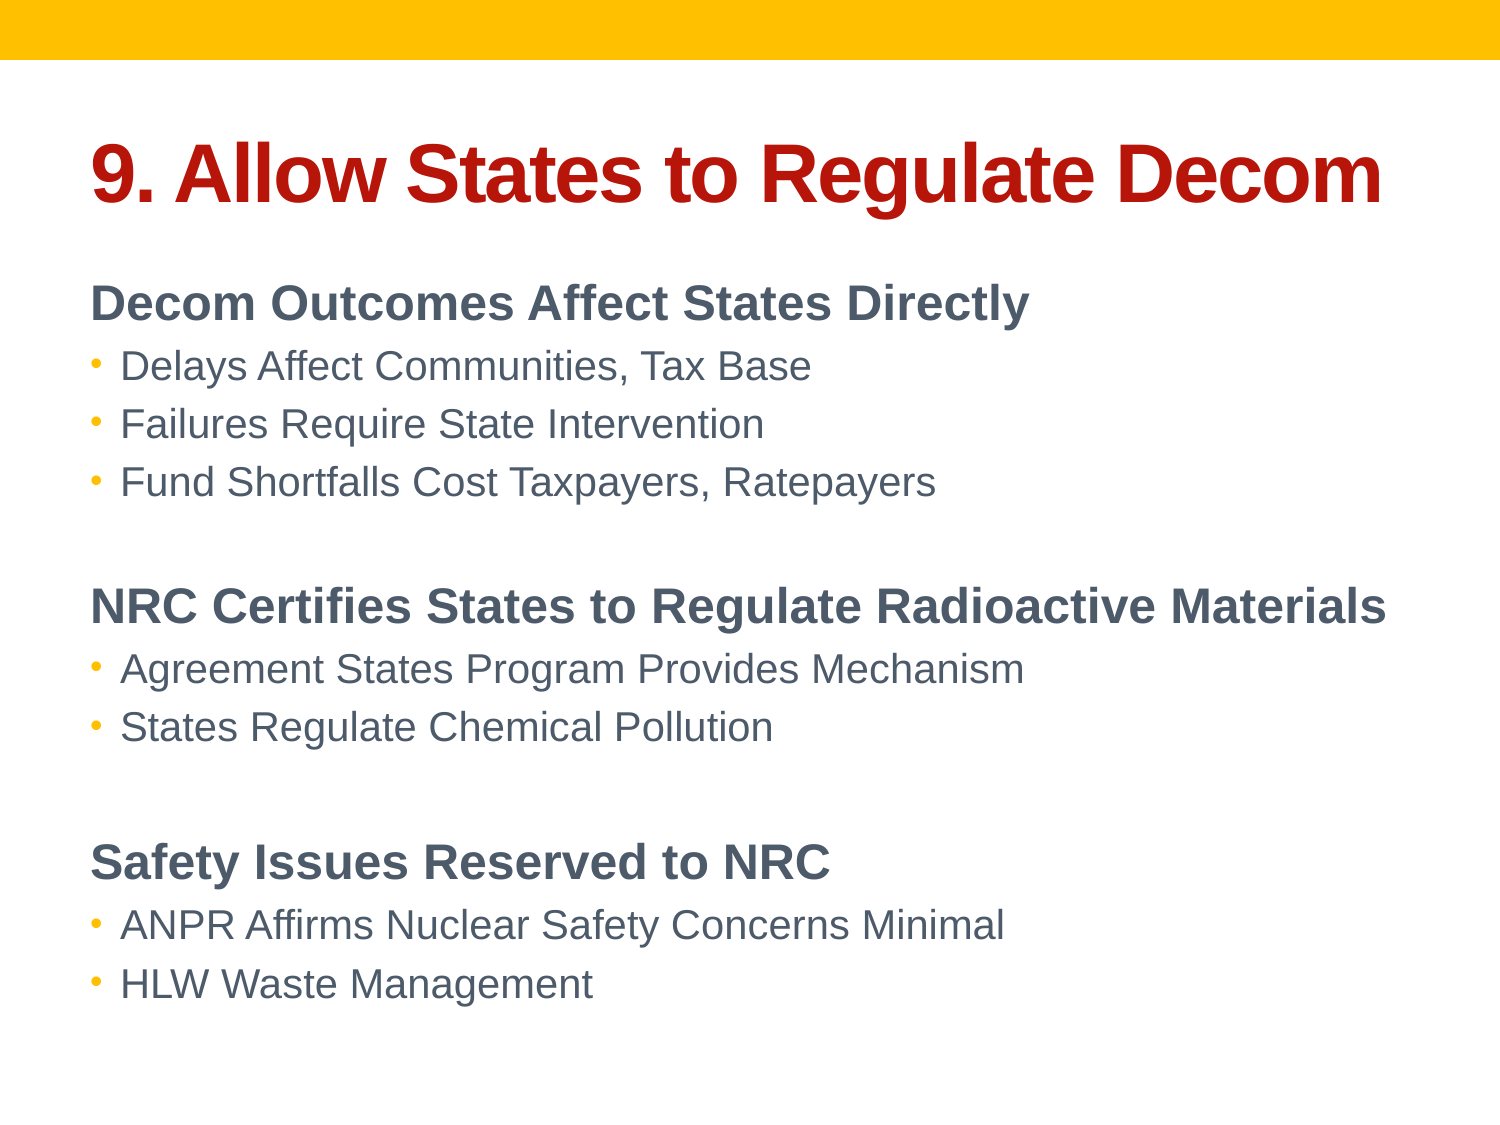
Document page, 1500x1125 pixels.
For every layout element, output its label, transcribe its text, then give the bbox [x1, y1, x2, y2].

title 9. Allow States to Regulate Decom [75, 87, 1425, 250]
list Decom Outcomes Affect States Directly Delays Affect Communities, Tax Base Failures Require State Intervention Fund Shortfalls Cost Taxpayers, Ratepayers NRC Certifies States to Regulate Radioactive Materials Agreement States Program Provides Mechanism States Regulate Chemical Pollution Safety Issues Reserved to NRC ANPR Affirms Nuclear Safety Concerns Minimal HLW Waste Management [74, 262, 1426, 1063]
